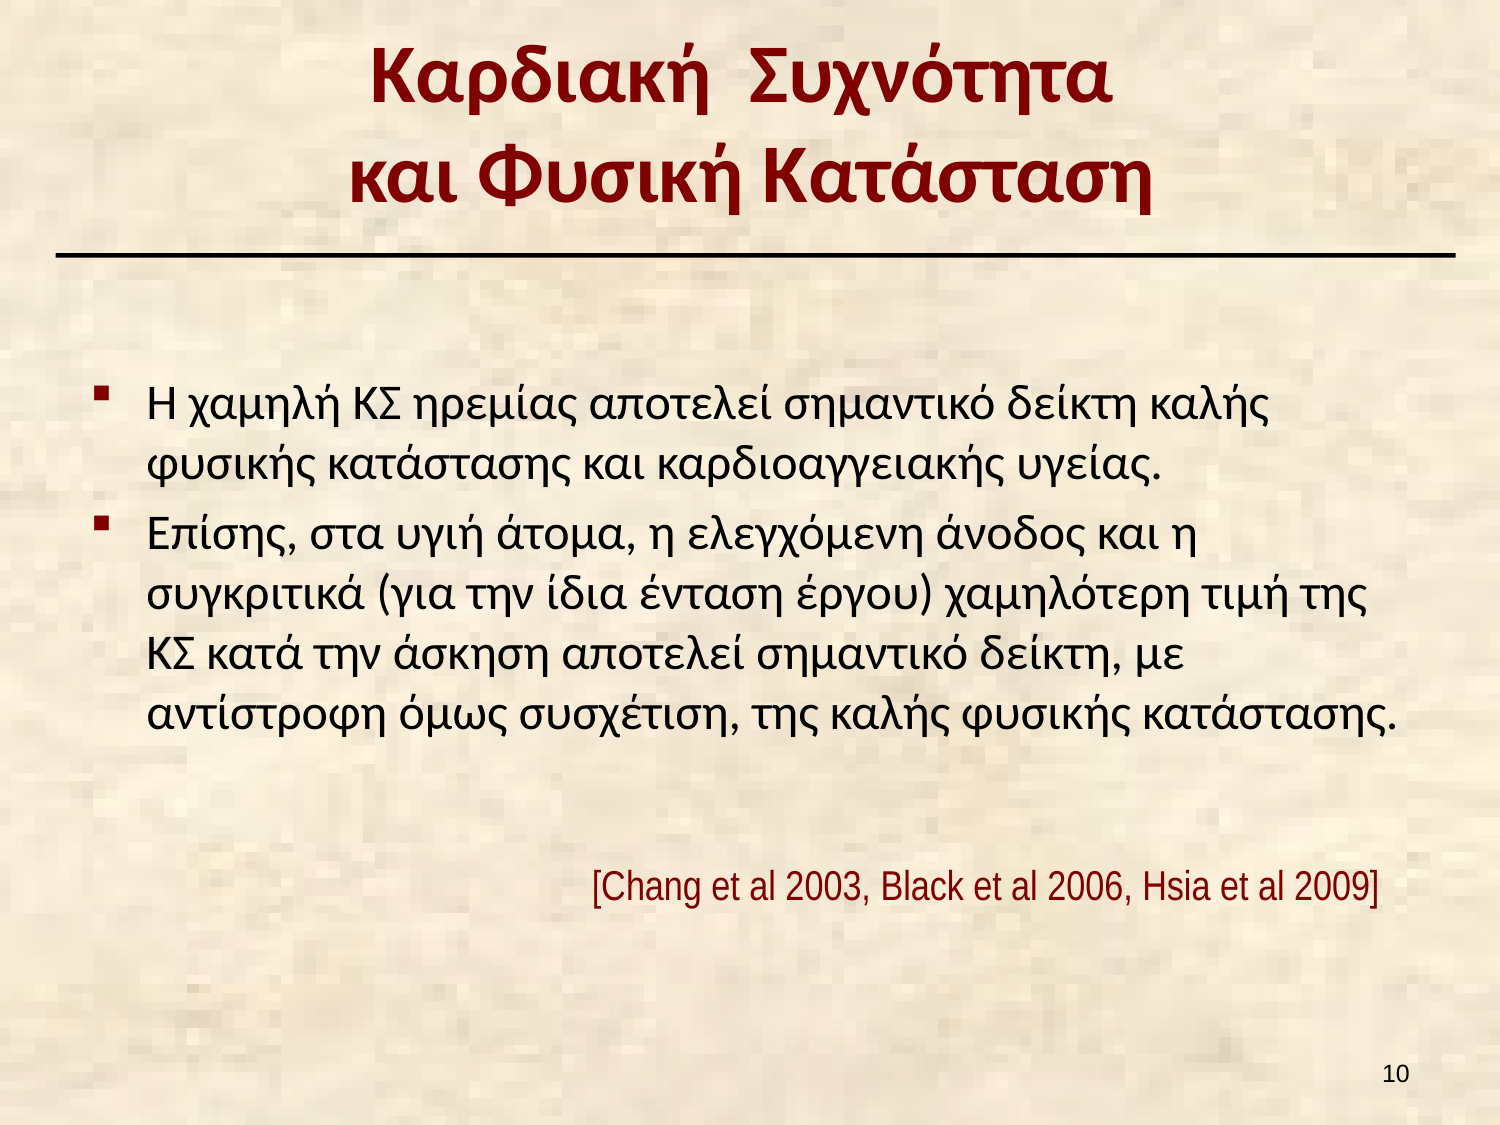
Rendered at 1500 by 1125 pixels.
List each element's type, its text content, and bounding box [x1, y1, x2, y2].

title Καρδιακή Συχνότητα και Φυσική Κατάσταση [76, 19, 1427, 220]
list H χαμηλή ΚΣ ηρεμίας αποτελεί σημαντικό δείκτη καλής φυσικής κατάστασης και καρδιοαγγειακής υγείας. Επίσης, στα υγιή άτομα, η ελεγχόμενη άνοδος και η συγκριτικά (για την ίδια ένταση έργου) χαμηλότερη τιμή της ΚΣ κατά την άσκηση αποτελεί σημαντικό δείκτη, με αντίστροφη όμως συσχέτιση, της καλής φυσικής κατάστασης. [75, 361, 1425, 858]
text_box [Chang et al 2003, Black et al 2006, Hsia et al 2009] [577, 851, 1416, 916]
slide_number 9 [1074, 1042, 1425, 1103]
